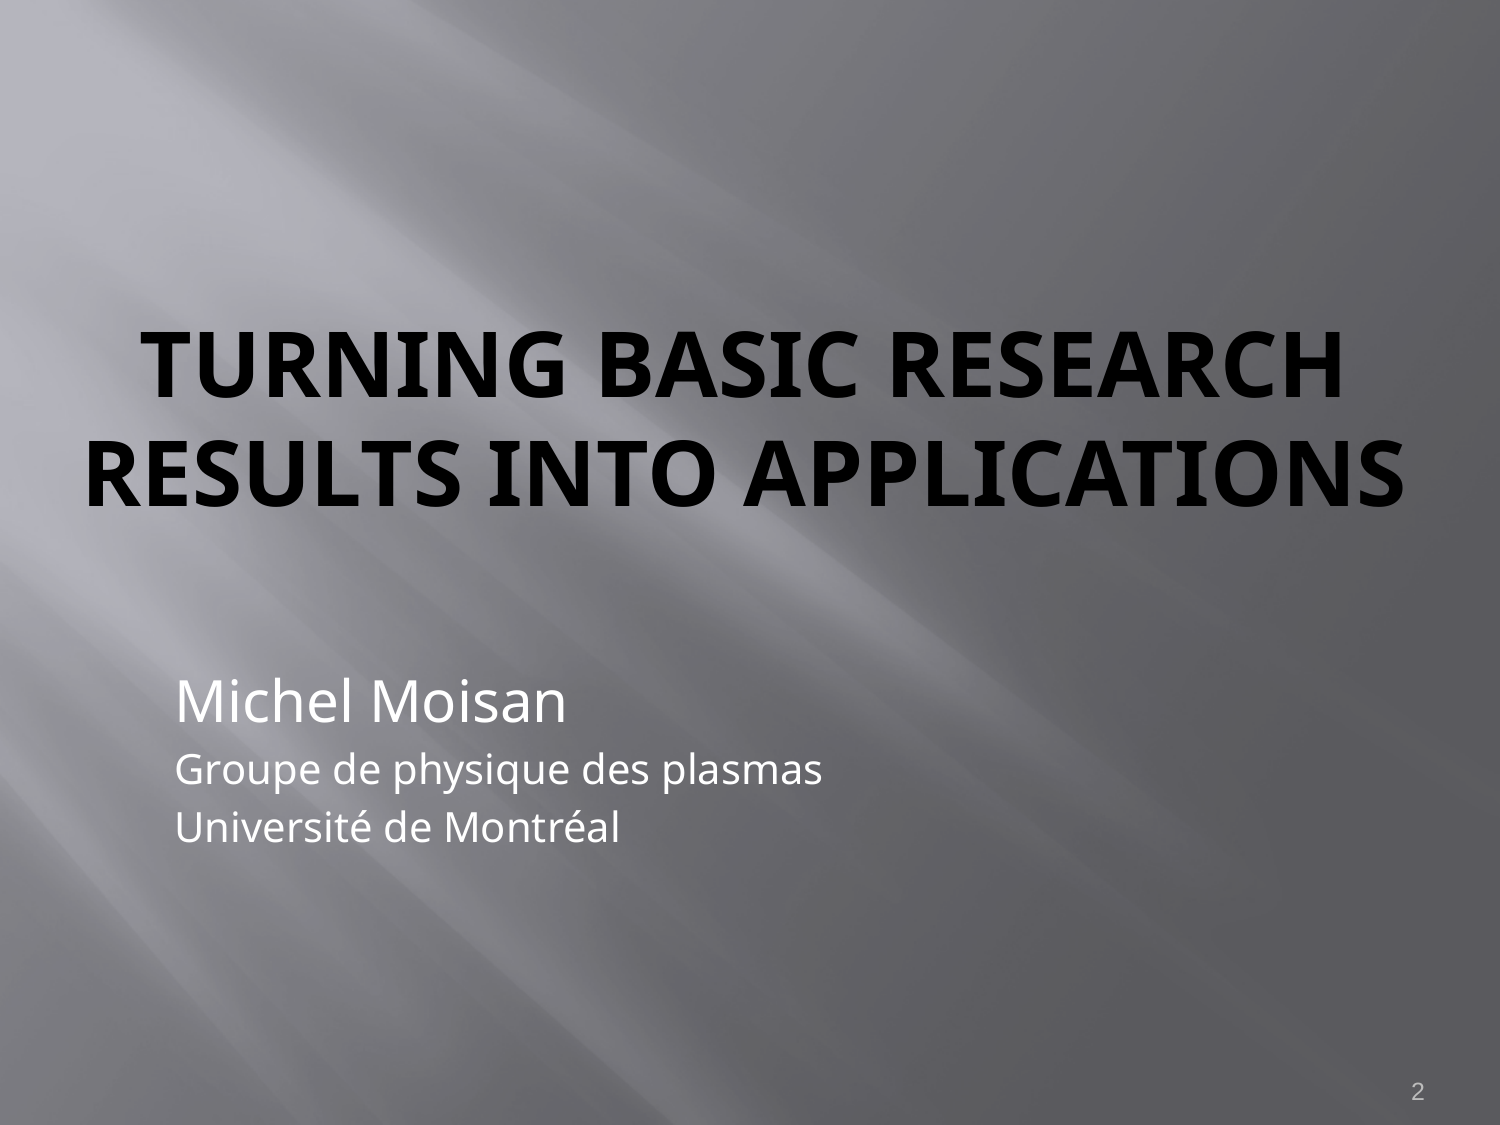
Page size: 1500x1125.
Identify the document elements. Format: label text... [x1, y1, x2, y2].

subtitle Michel Moisan Groupe de physique des plasmas Université de Montréal [159, 656, 1210, 945]
slide_number 2 [1299, 1052, 1425, 1113]
title Turning basic research results into applications [69, 224, 1420, 525]
